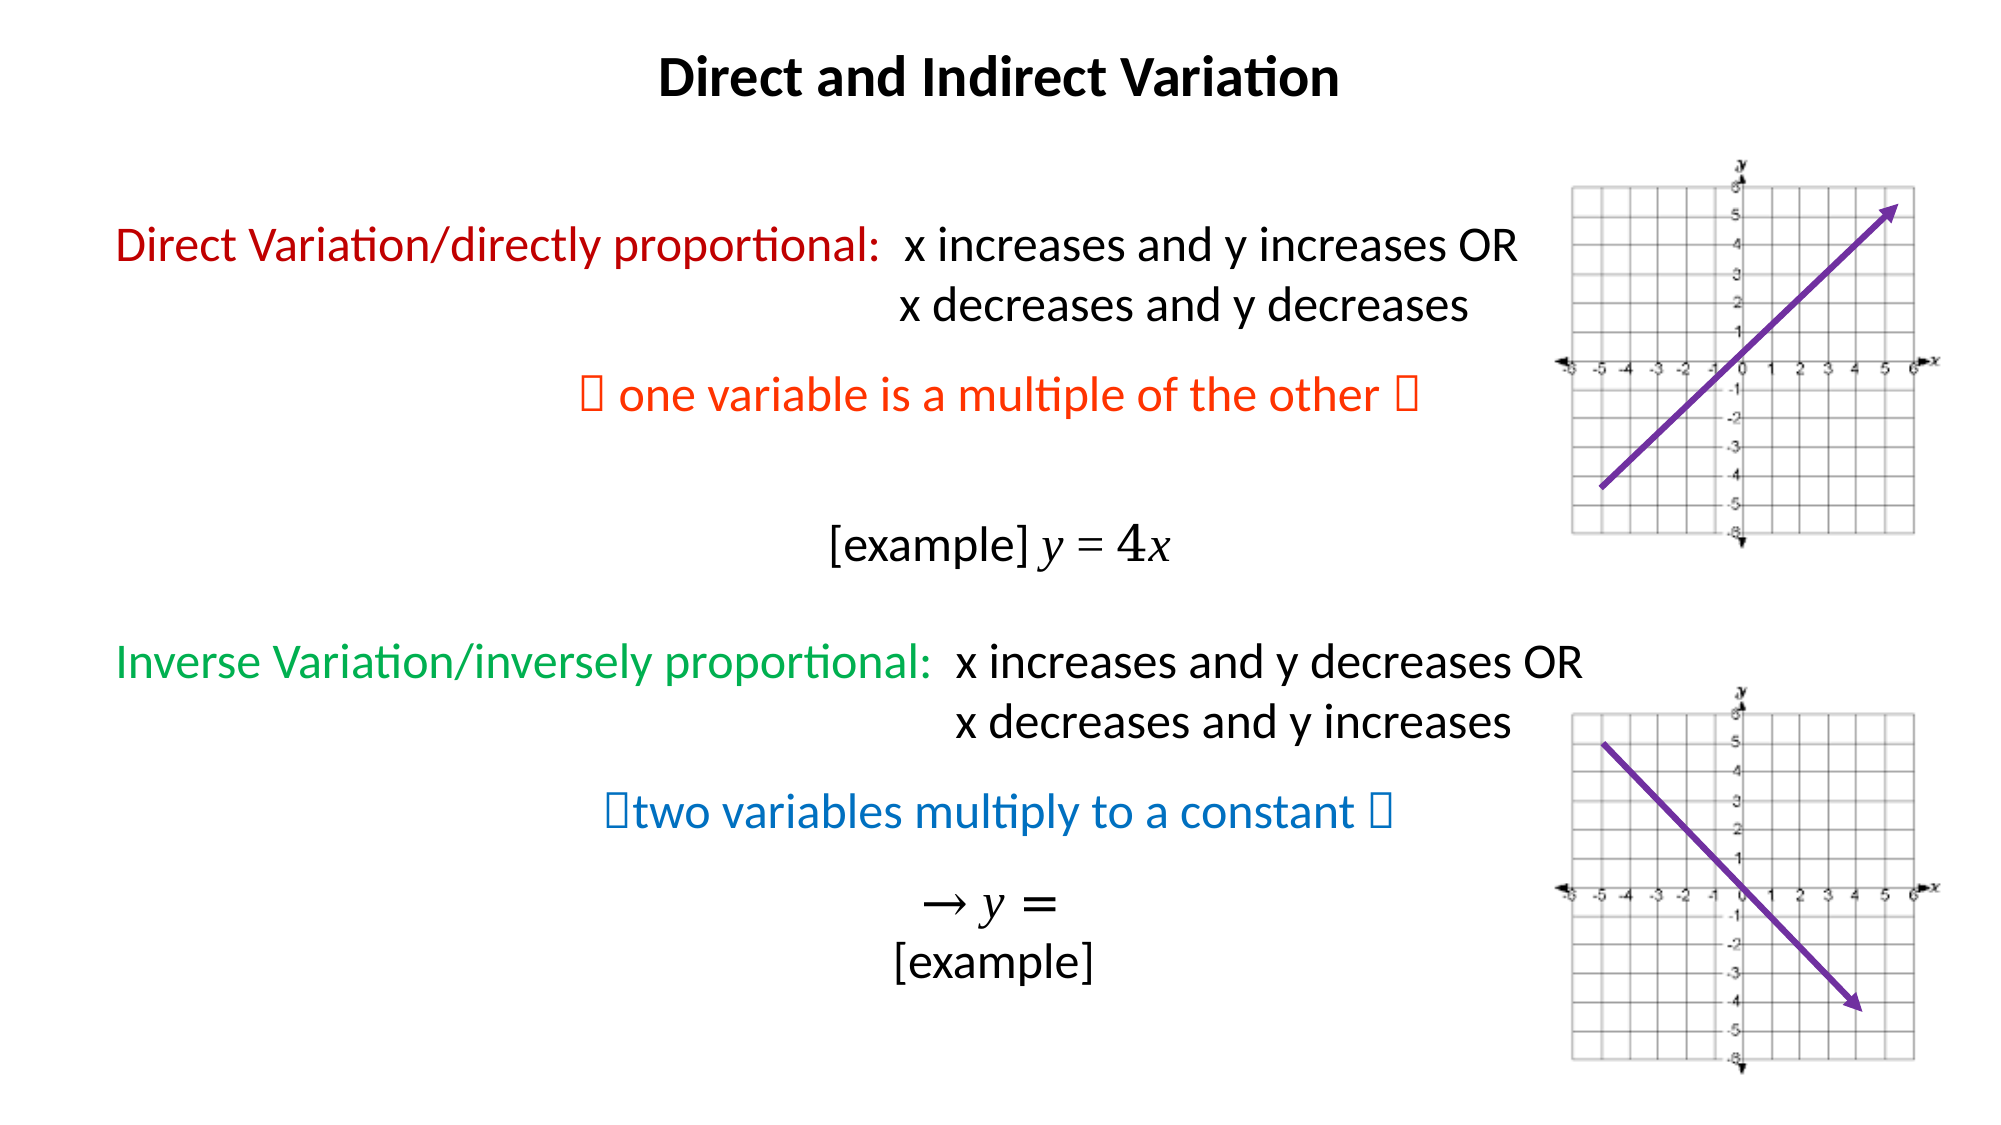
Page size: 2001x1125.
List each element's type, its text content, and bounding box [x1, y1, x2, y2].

picture [1547, 155, 1948, 556]
picture [1547, 681, 1948, 1082]
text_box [1600, 203, 1899, 489]
title Direct and Indirect Variation [137, 35, 1863, 120]
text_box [1602, 743, 1863, 1012]
